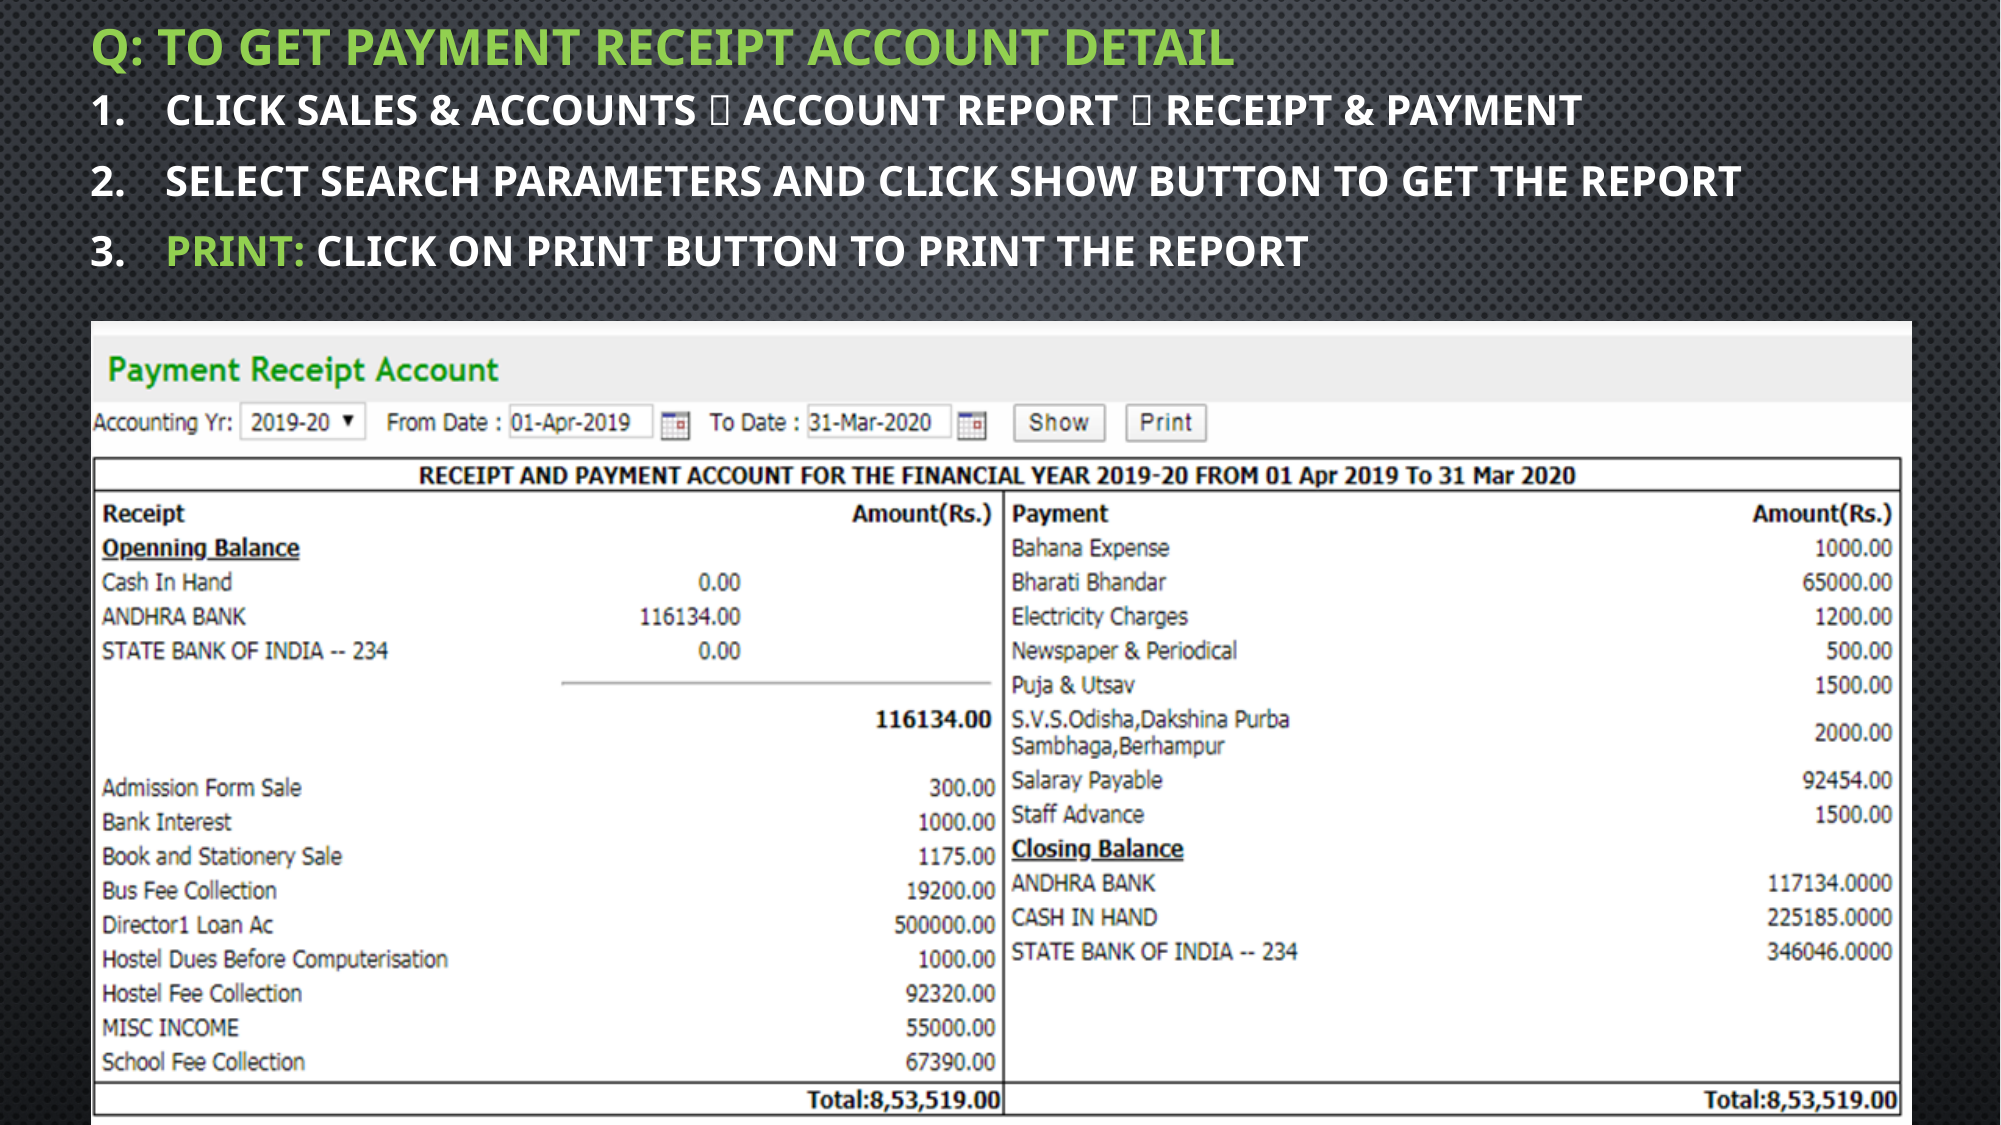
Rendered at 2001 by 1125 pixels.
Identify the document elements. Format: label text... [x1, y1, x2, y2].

list Click Sales & Accounts  Account Report  Receipt & Payment Select search parameters and click show button to get the report Print: Click on print button to print the report [75, 52, 1850, 307]
title Q: to get payment receipt account detail [75, 0, 1928, 121]
picture [91, 321, 1912, 1125]
